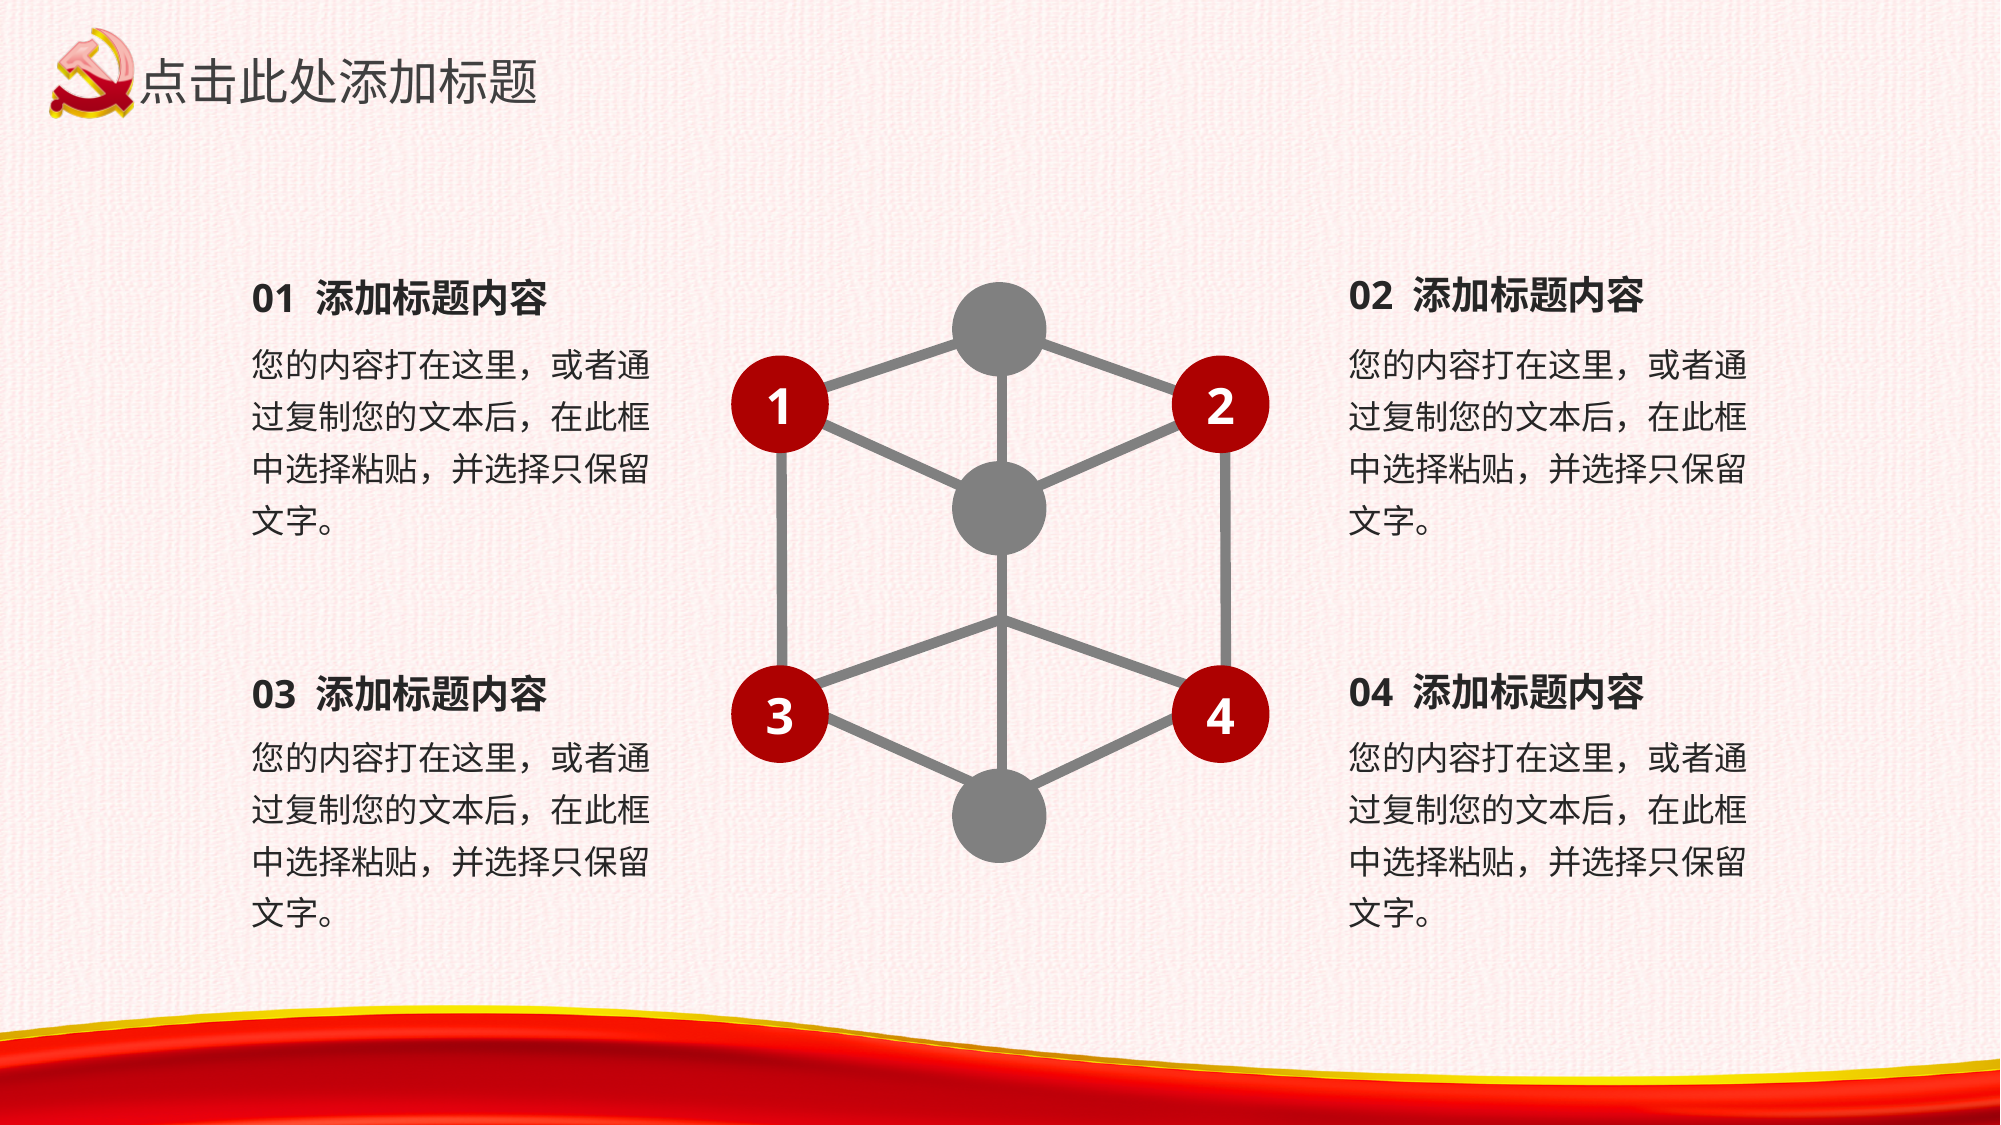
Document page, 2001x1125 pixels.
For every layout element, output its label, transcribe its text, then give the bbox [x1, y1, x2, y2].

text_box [1334, 262, 1774, 550]
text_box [731, 282, 1270, 863]
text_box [237, 662, 699, 943]
text_box 点击此处添加标题 [169, 46, 903, 116]
picture [0, 0, 2001, 1125]
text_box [1334, 660, 1799, 943]
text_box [237, 266, 677, 551]
